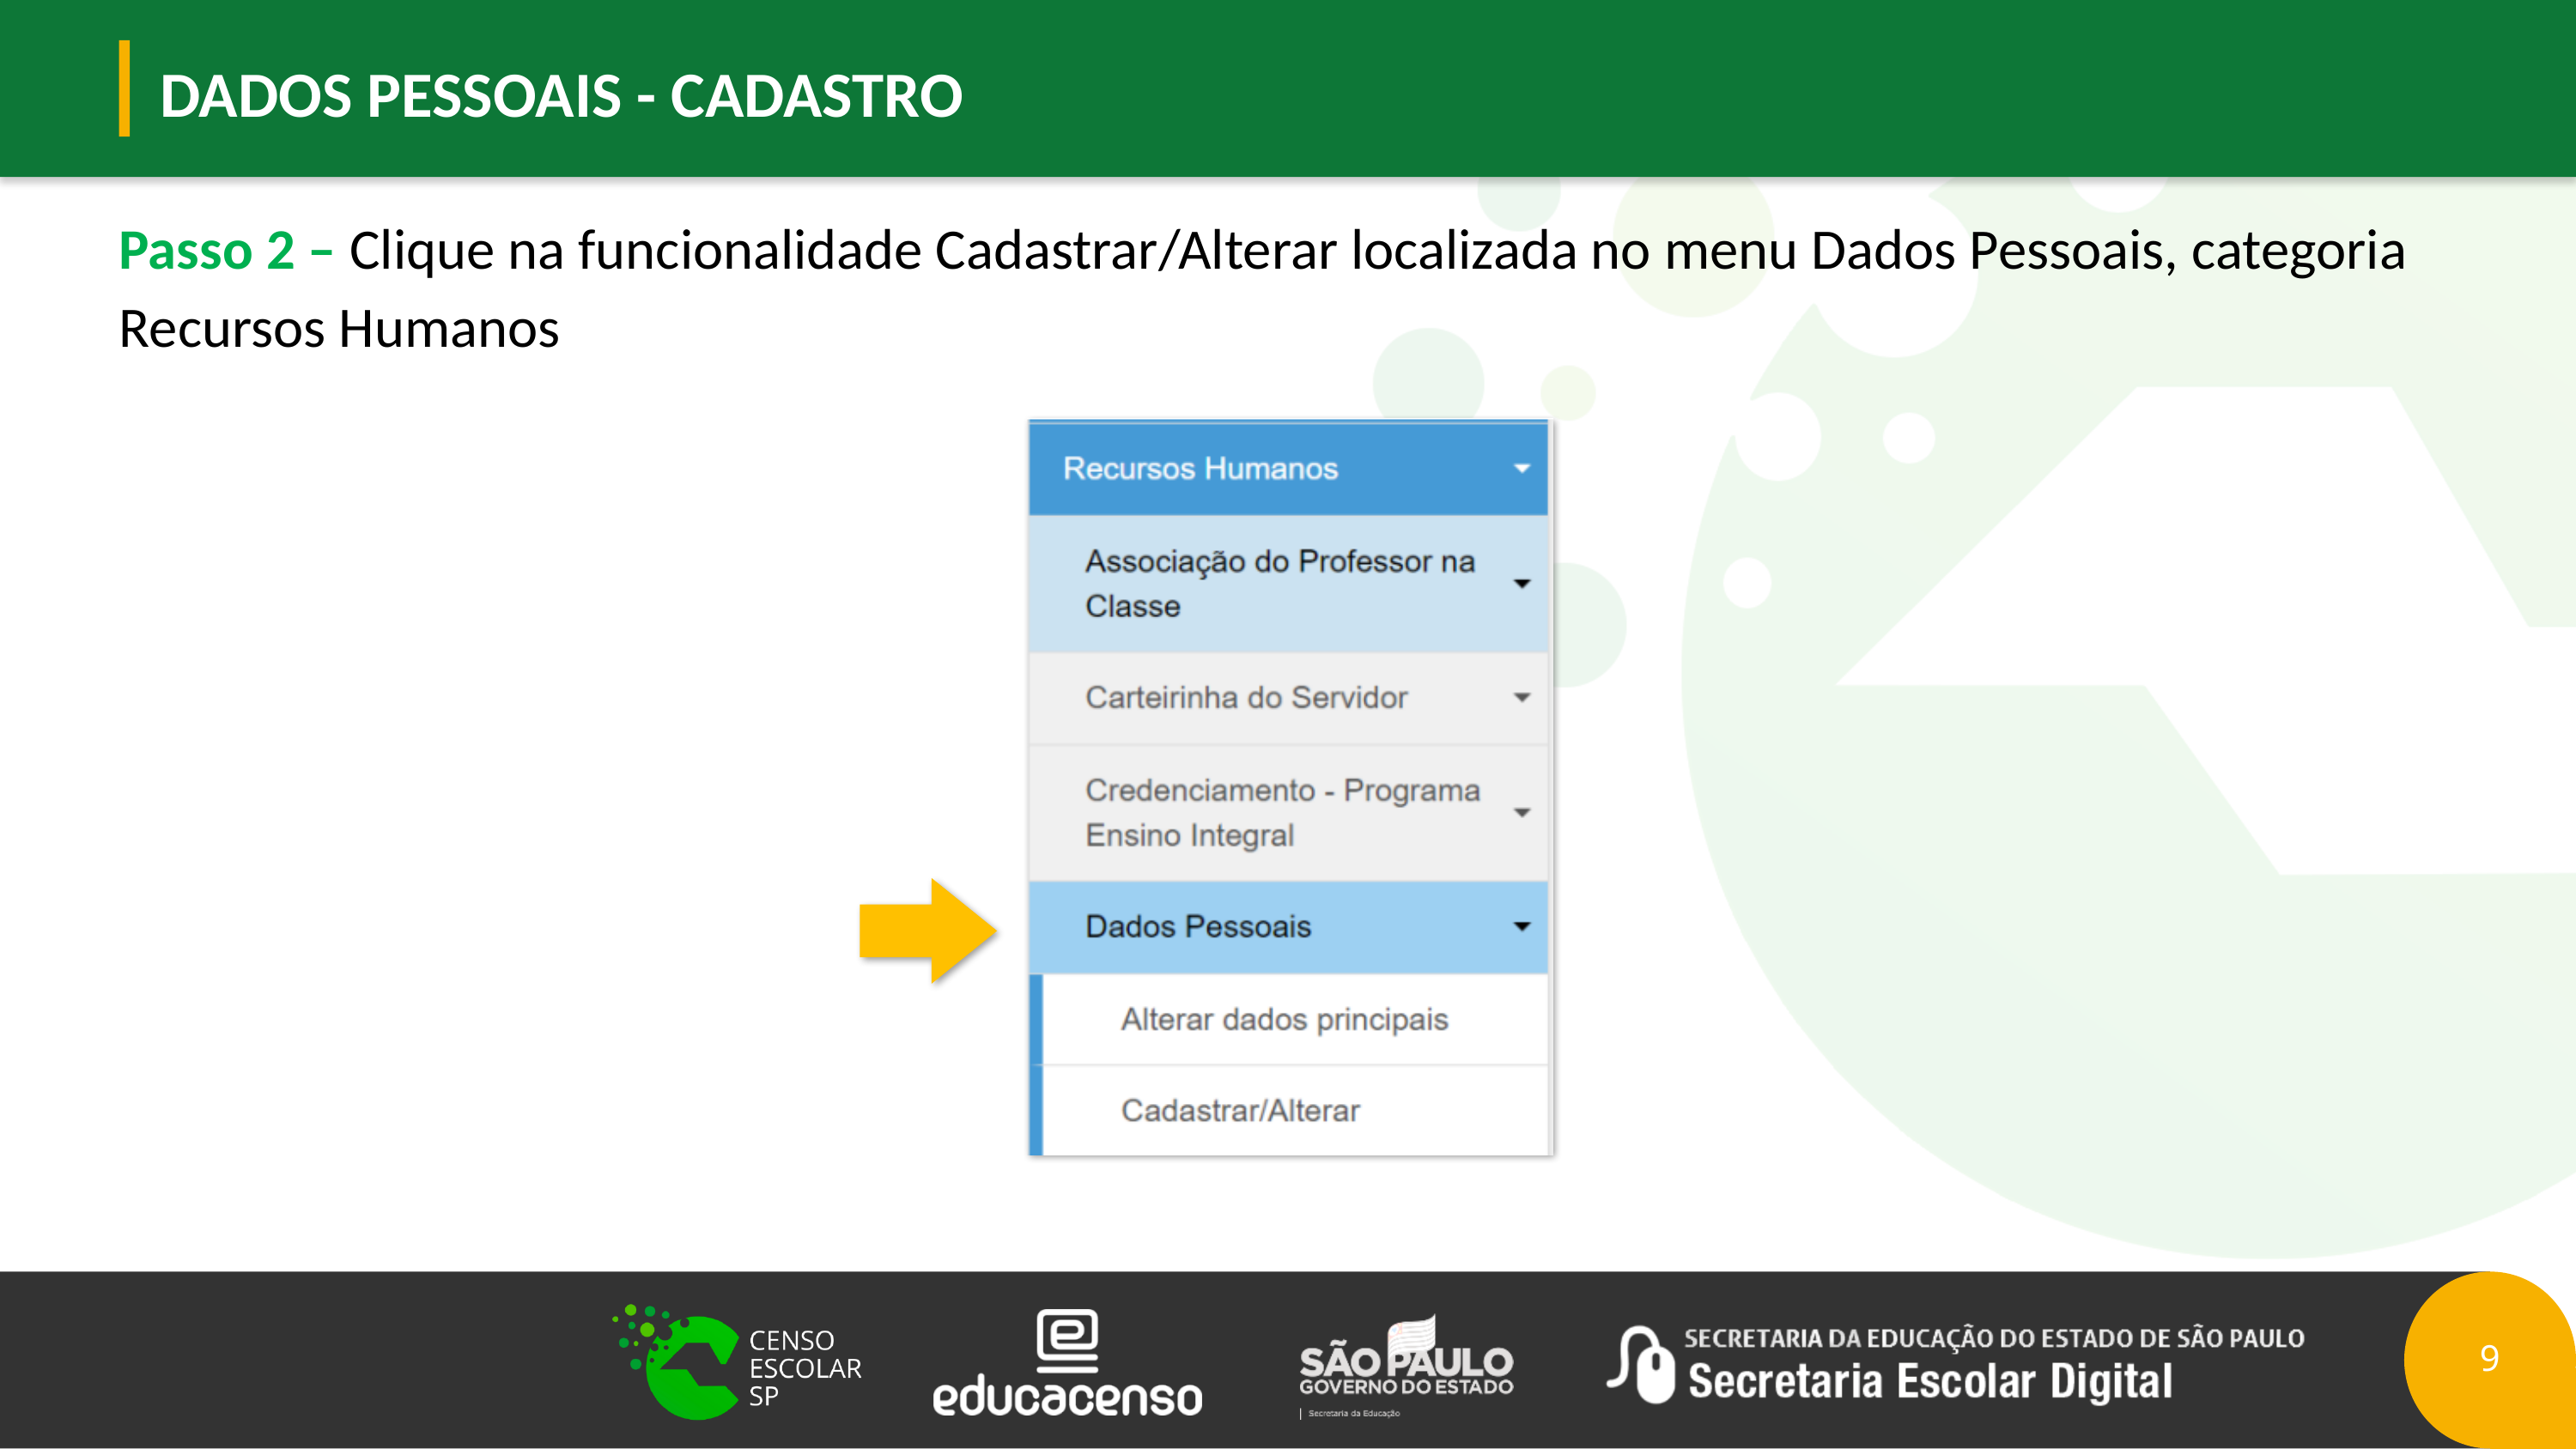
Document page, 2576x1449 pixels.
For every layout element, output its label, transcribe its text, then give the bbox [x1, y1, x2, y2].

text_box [860, 418, 1553, 1156]
text_box DADOS PESSOAIS - CADASTRO [147, 45, 1288, 136]
picture [601, 1293, 870, 1437]
text_box Passo 2 – Clique na funcionalidade Cadastrar/Alterar localizada no menu Dados Pessoais, categoria Recursos Humanos [117, 200, 2458, 359]
slide_number 9 [2403, 1334, 2576, 1386]
